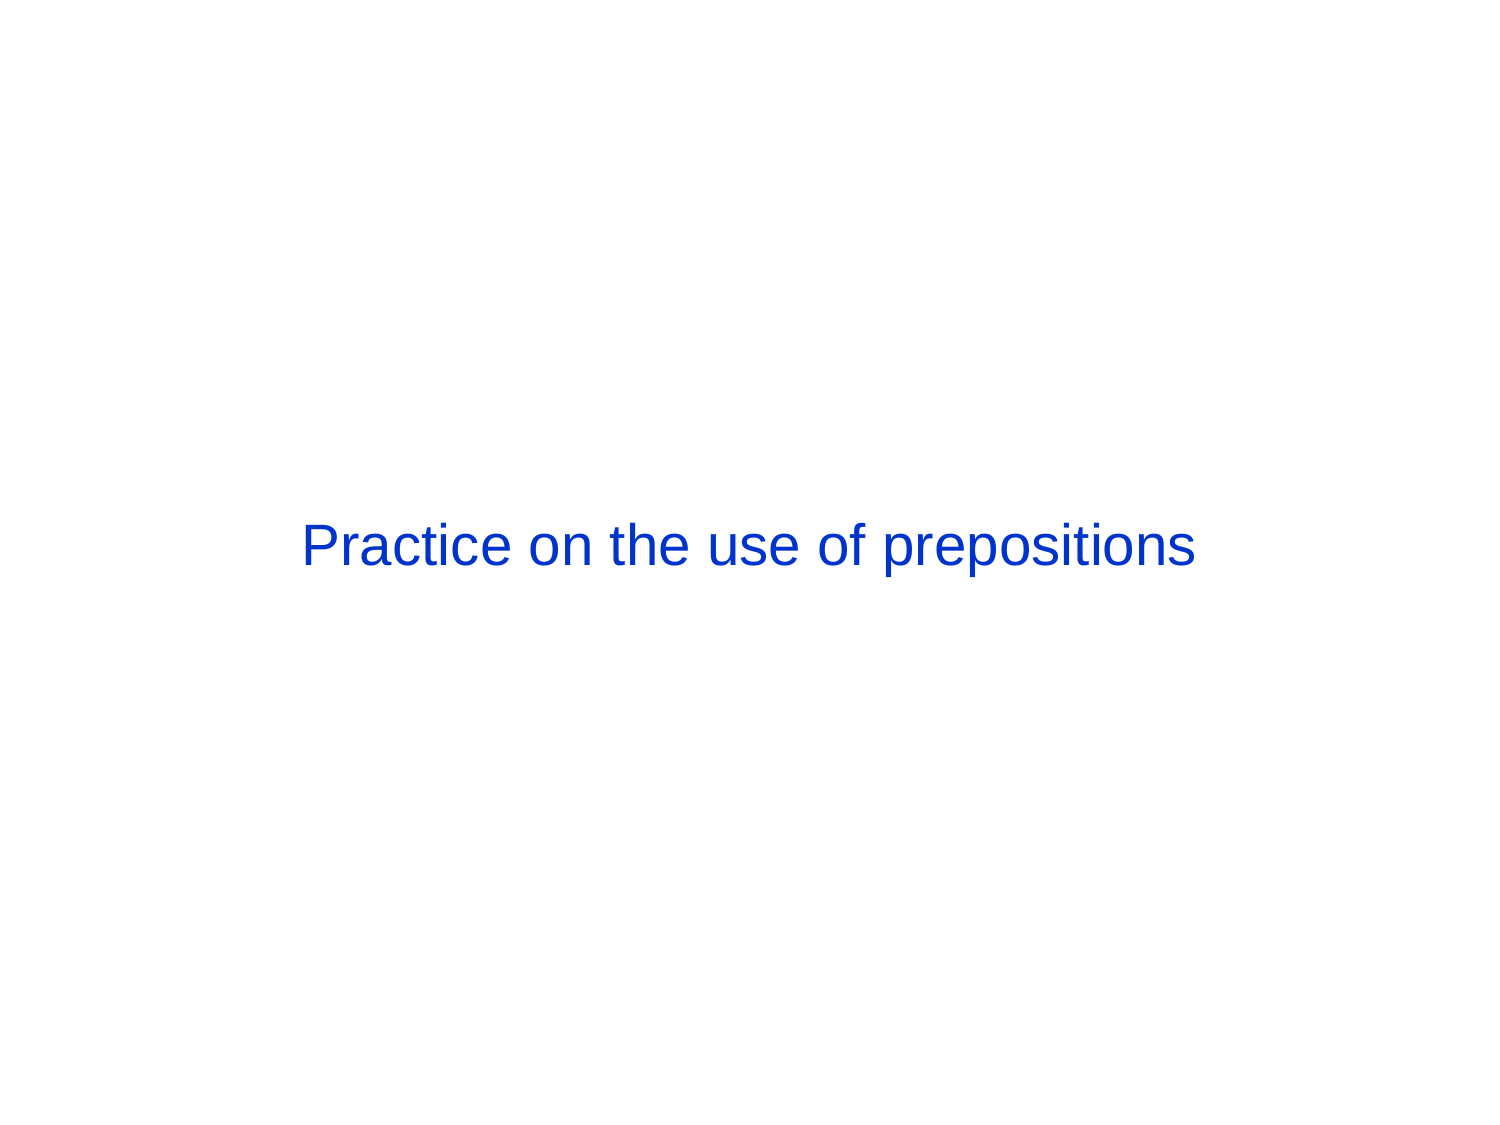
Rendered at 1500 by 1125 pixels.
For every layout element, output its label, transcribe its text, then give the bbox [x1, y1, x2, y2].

title Practice on the use of prepositions [112, 421, 1388, 663]
